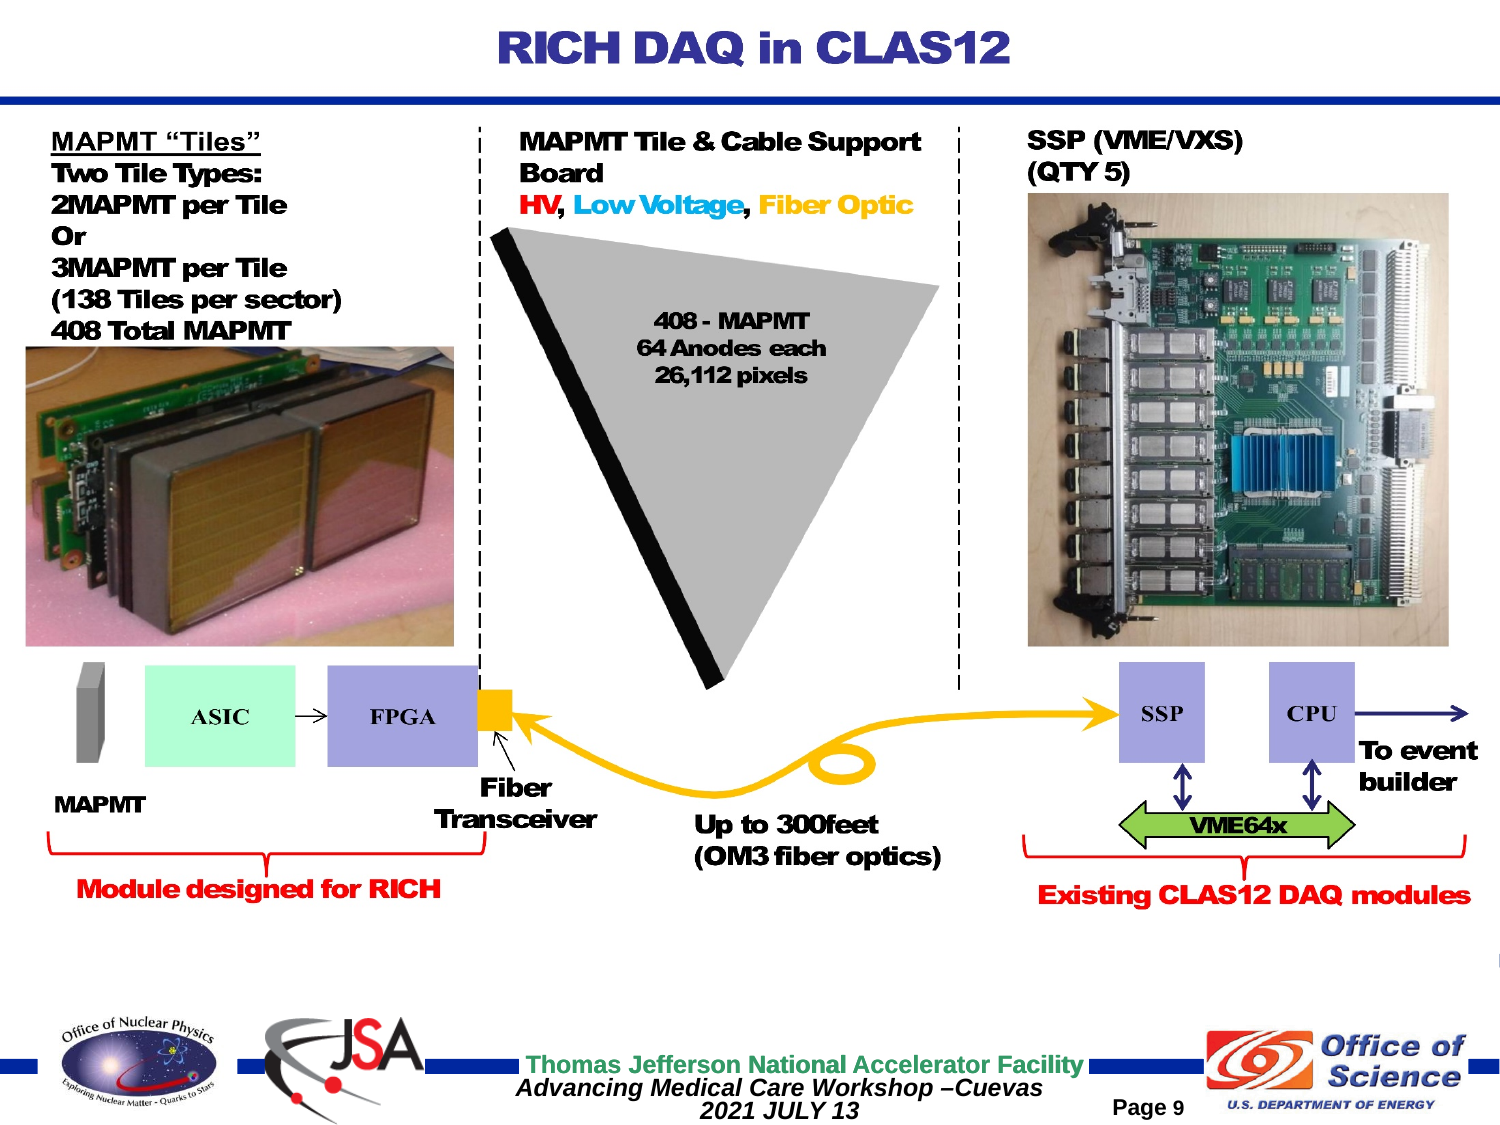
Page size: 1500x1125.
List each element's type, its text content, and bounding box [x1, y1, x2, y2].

text_box [37, 1021, 238, 1117]
text_box Thomas Jefferson National Accelerator Facility [523, 1050, 1089, 1080]
text_box [264, 1021, 425, 1125]
text_box [1203, 1025, 1469, 1114]
picture [0, 0, 1500, 1013]
